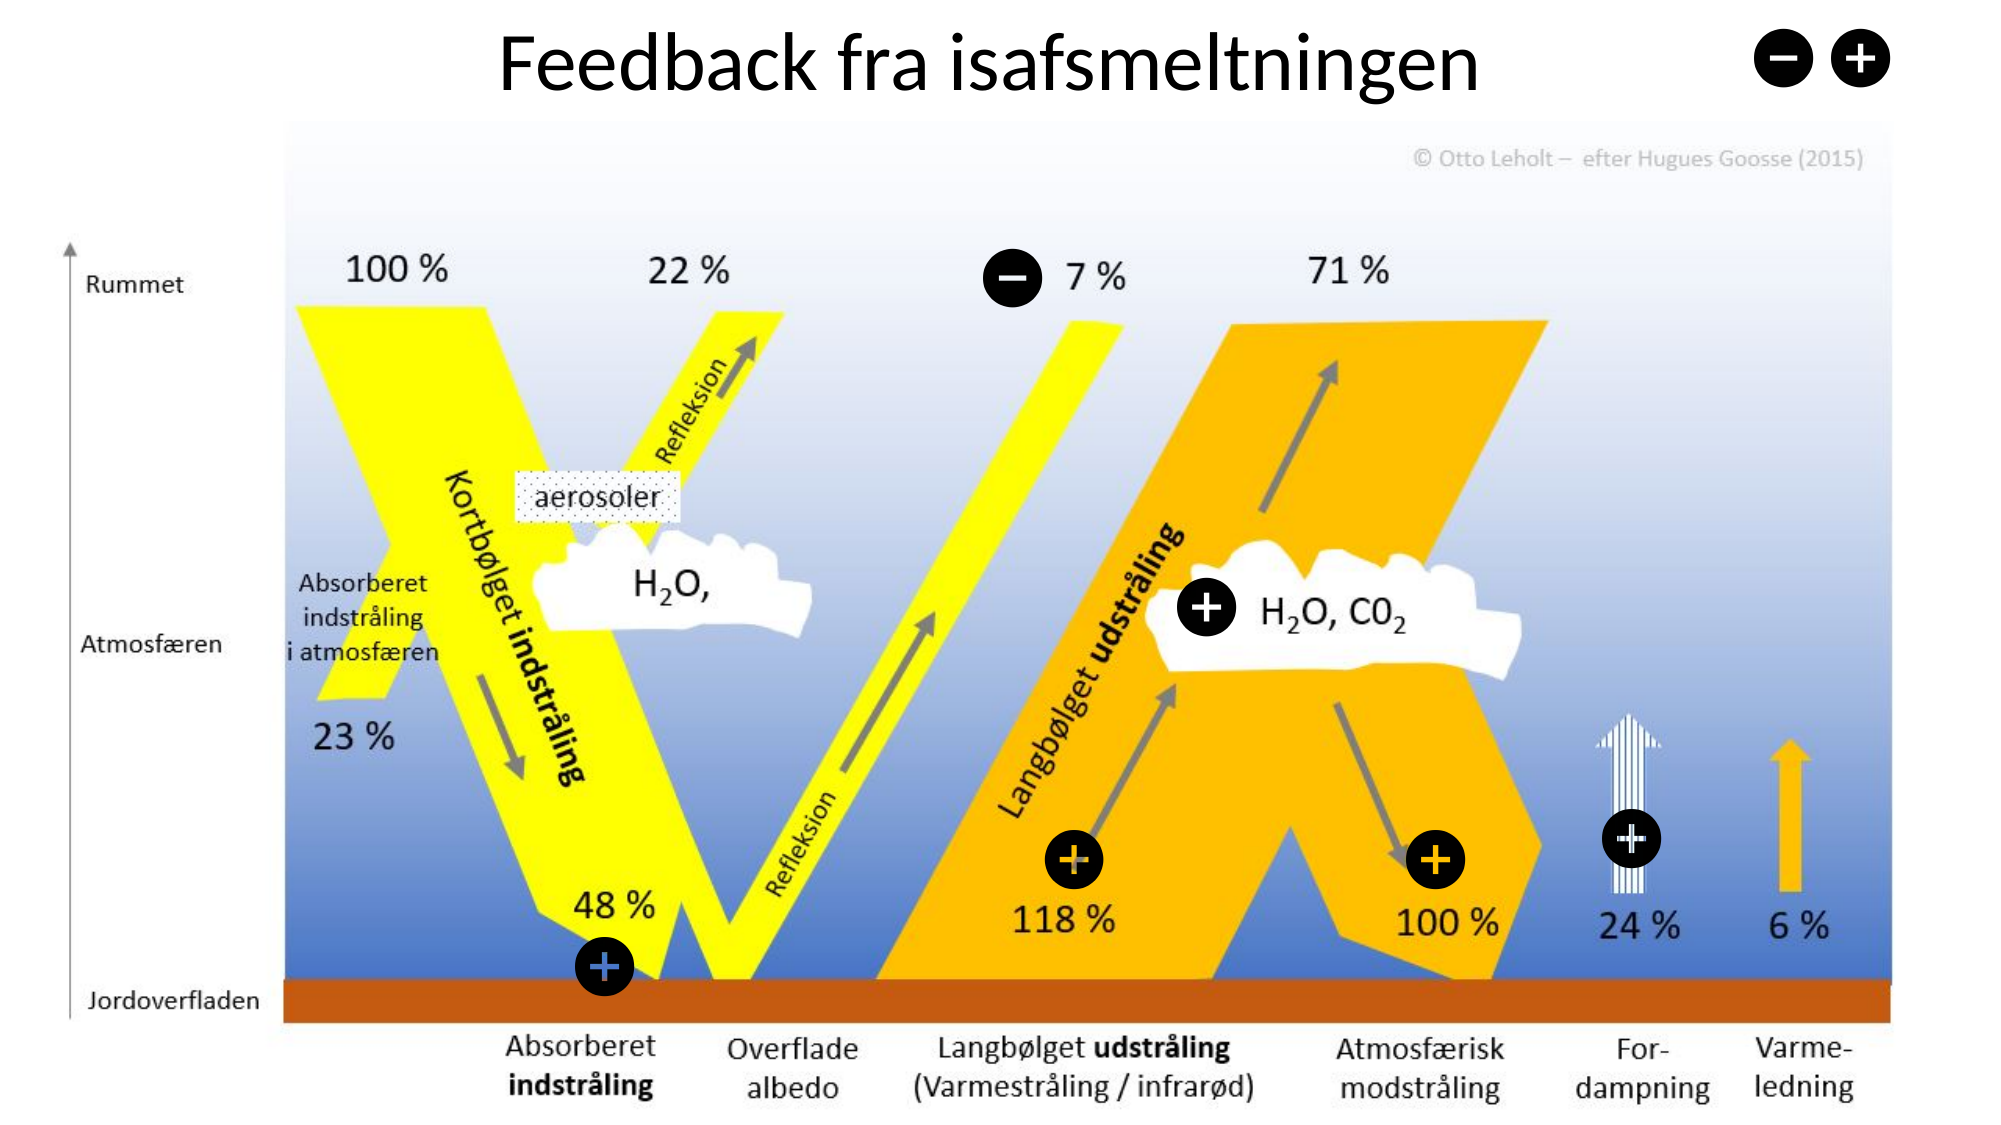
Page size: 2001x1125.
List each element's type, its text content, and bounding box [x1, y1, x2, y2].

picture [1746, 21, 1821, 96]
text_box Feedback fra isafsmeltningen [483, 0, 1517, 115]
picture [43, 121, 1908, 1125]
picture [1823, 21, 1898, 96]
